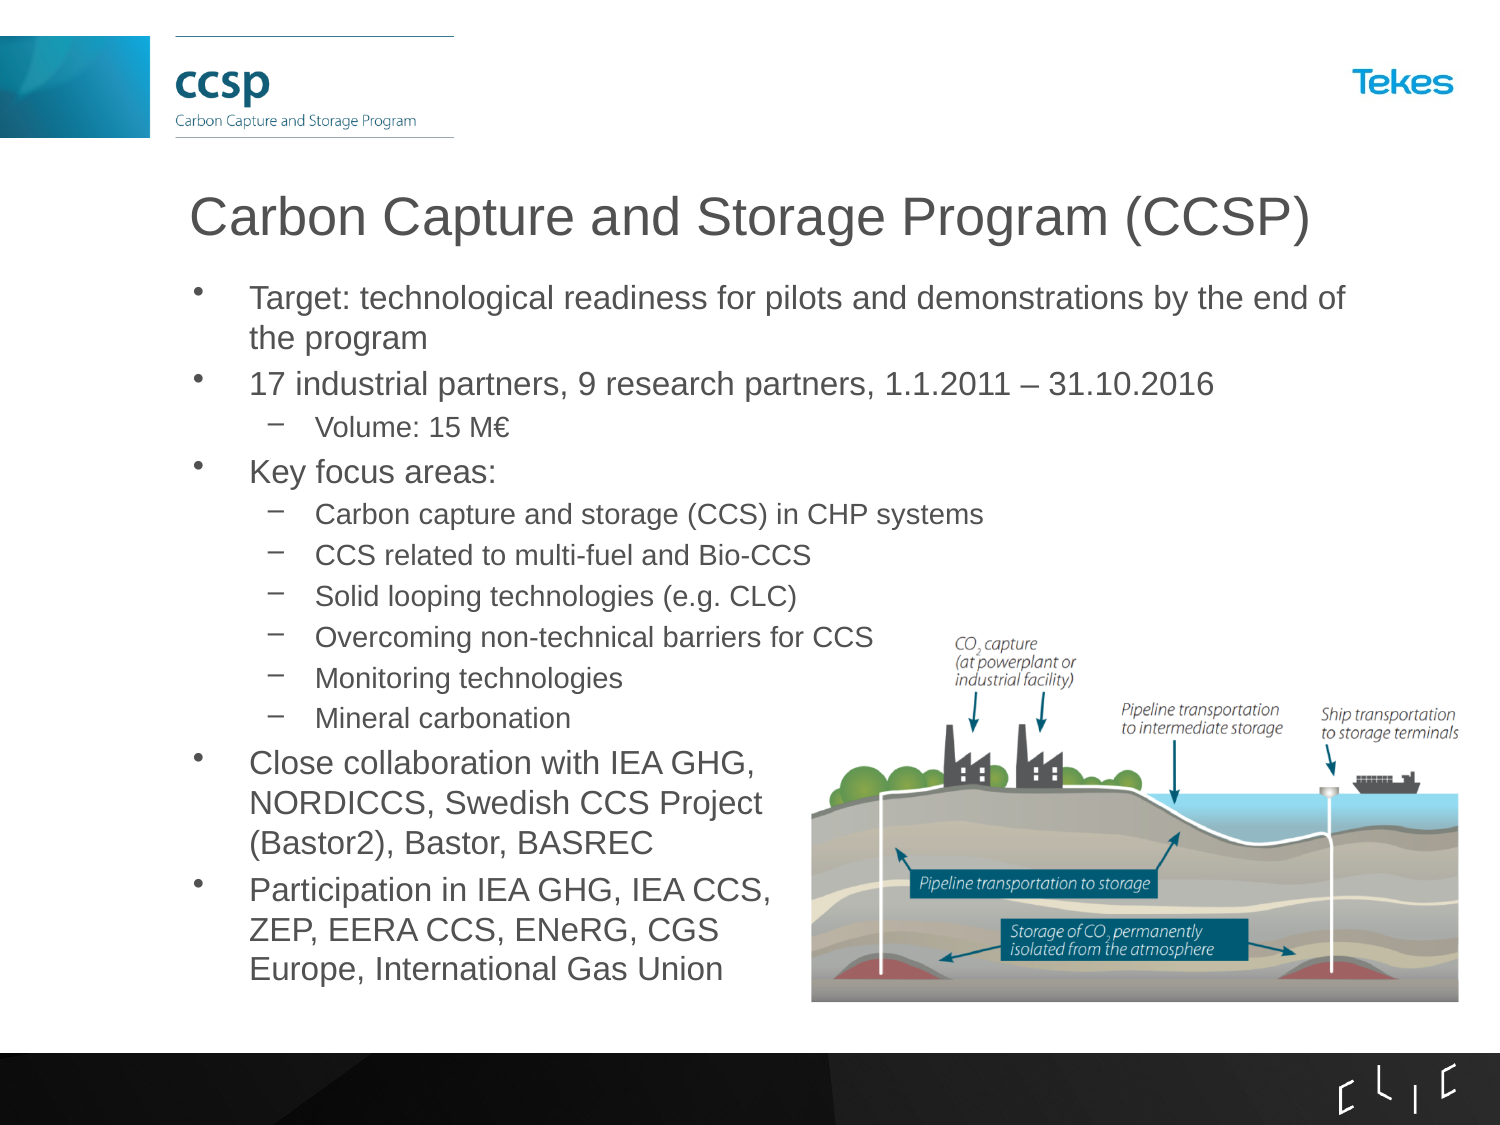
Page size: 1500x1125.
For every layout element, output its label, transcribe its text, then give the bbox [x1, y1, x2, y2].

picture [0, 36, 454, 138]
picture [0, 1053, 1500, 1125]
picture [1341, 58, 1464, 104]
list Target: technological readiness for pilots and demonstrations by the end of the program 17 industrial partners, 9 research partners, 1.1.2011 – 31.10.2016 Volume: 15 M€ Key focus areas: Carbon capture and storage (CCS) in CHP systems CCS related to multi-fuel and Bio-CCS Solid looping technologies (e.g. CLC) Overcoming non-technical barriers for CCS Monitoring technologies Mineral carbonation Close collaboration with IEA GHG, NORDICCS, Swedish CCS Project (Bastor2), Bastor, BASREC Participation in IEA GHG, IEA CCS, ZEP, EERA CCS, ENeRG, CGS Europe, International Gas Union [177, 268, 1379, 1016]
title Carbon Capture and Storage Program (CCSP) [174, 156, 1376, 255]
picture [809, 604, 1467, 1007]
